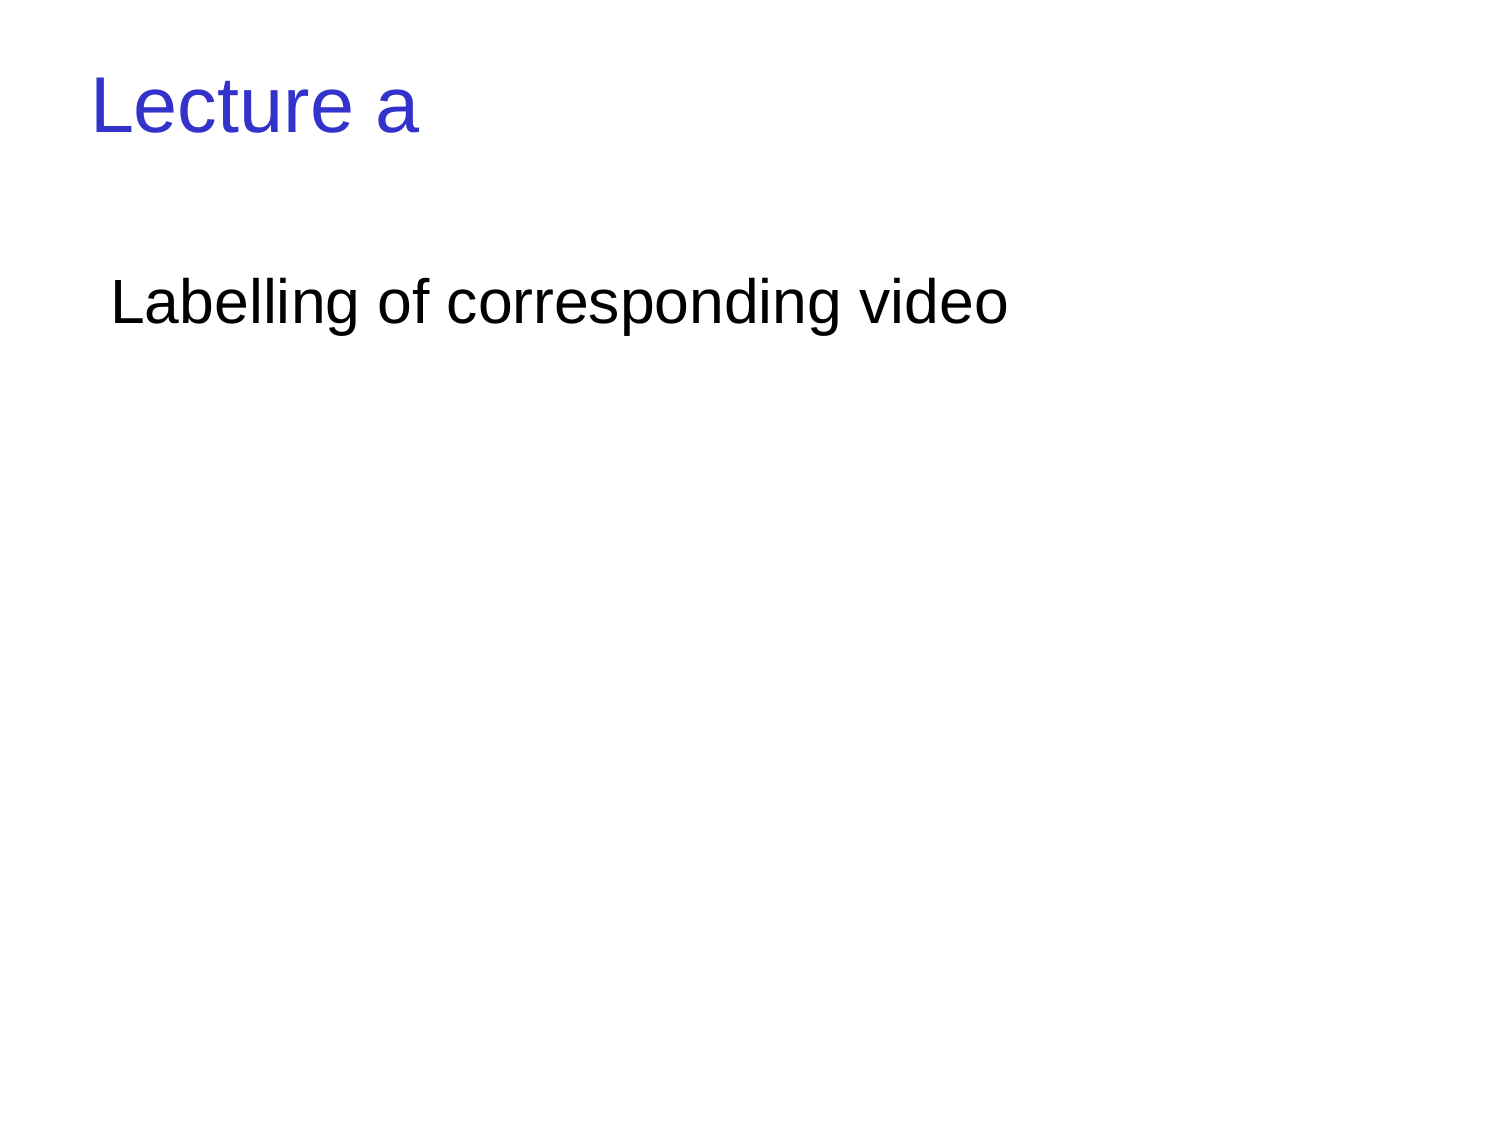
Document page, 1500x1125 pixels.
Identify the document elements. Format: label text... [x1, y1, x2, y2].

title Lecture a [75, 45, 1425, 233]
list Labelling of corresponding video [75, 262, 1425, 1006]
